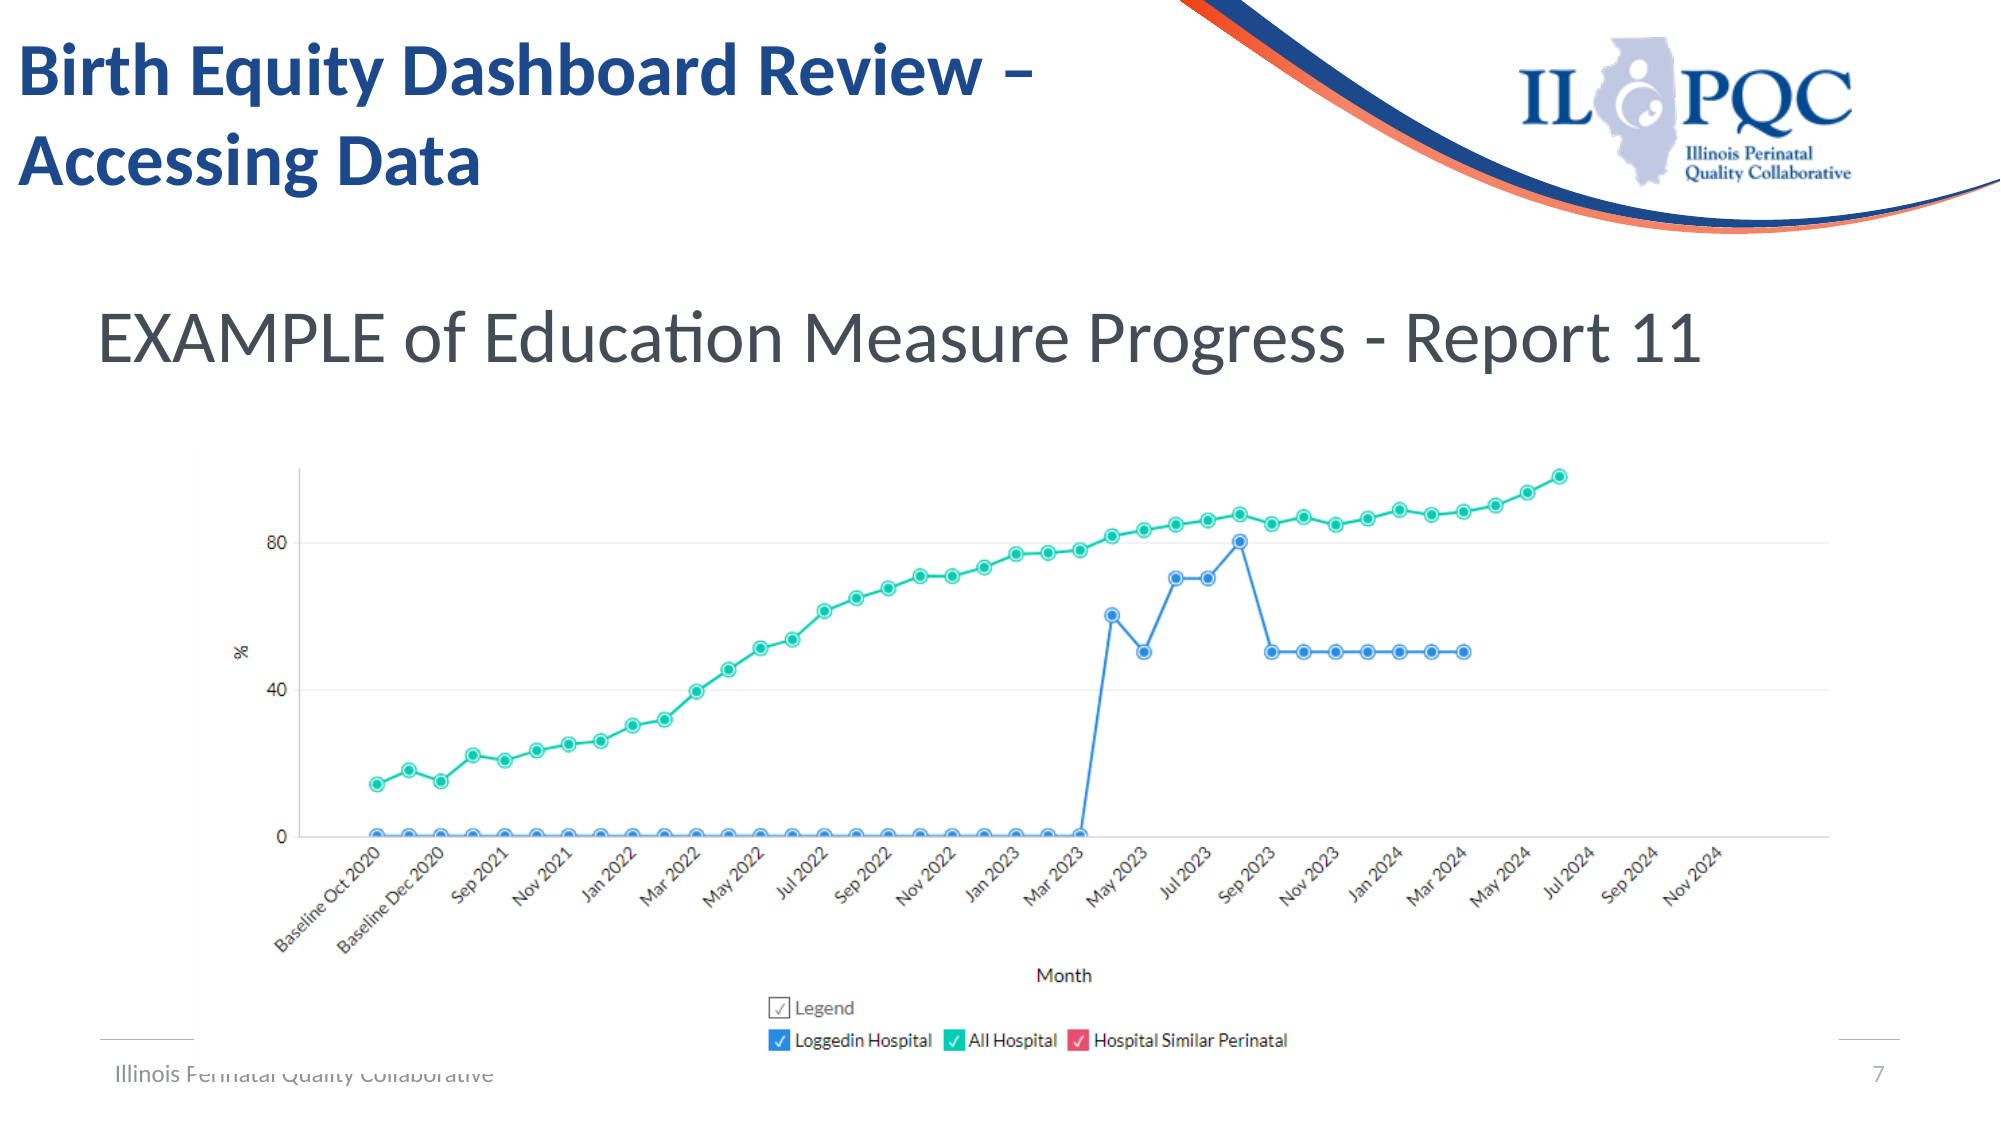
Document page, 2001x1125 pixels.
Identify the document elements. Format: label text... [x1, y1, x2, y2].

slide_number 7 [1449, 1042, 1900, 1103]
list EXAMPLE of Education Measure Progress - Report 11 [82, 280, 1873, 992]
picture [194, 444, 1840, 1074]
title Birth Equity Dashboard Review – Accessing Data [3, 0, 1107, 222]
picture [1519, 37, 1852, 187]
footer Illinois Perinatal Quality Collaborative [99, 1042, 775, 1103]
